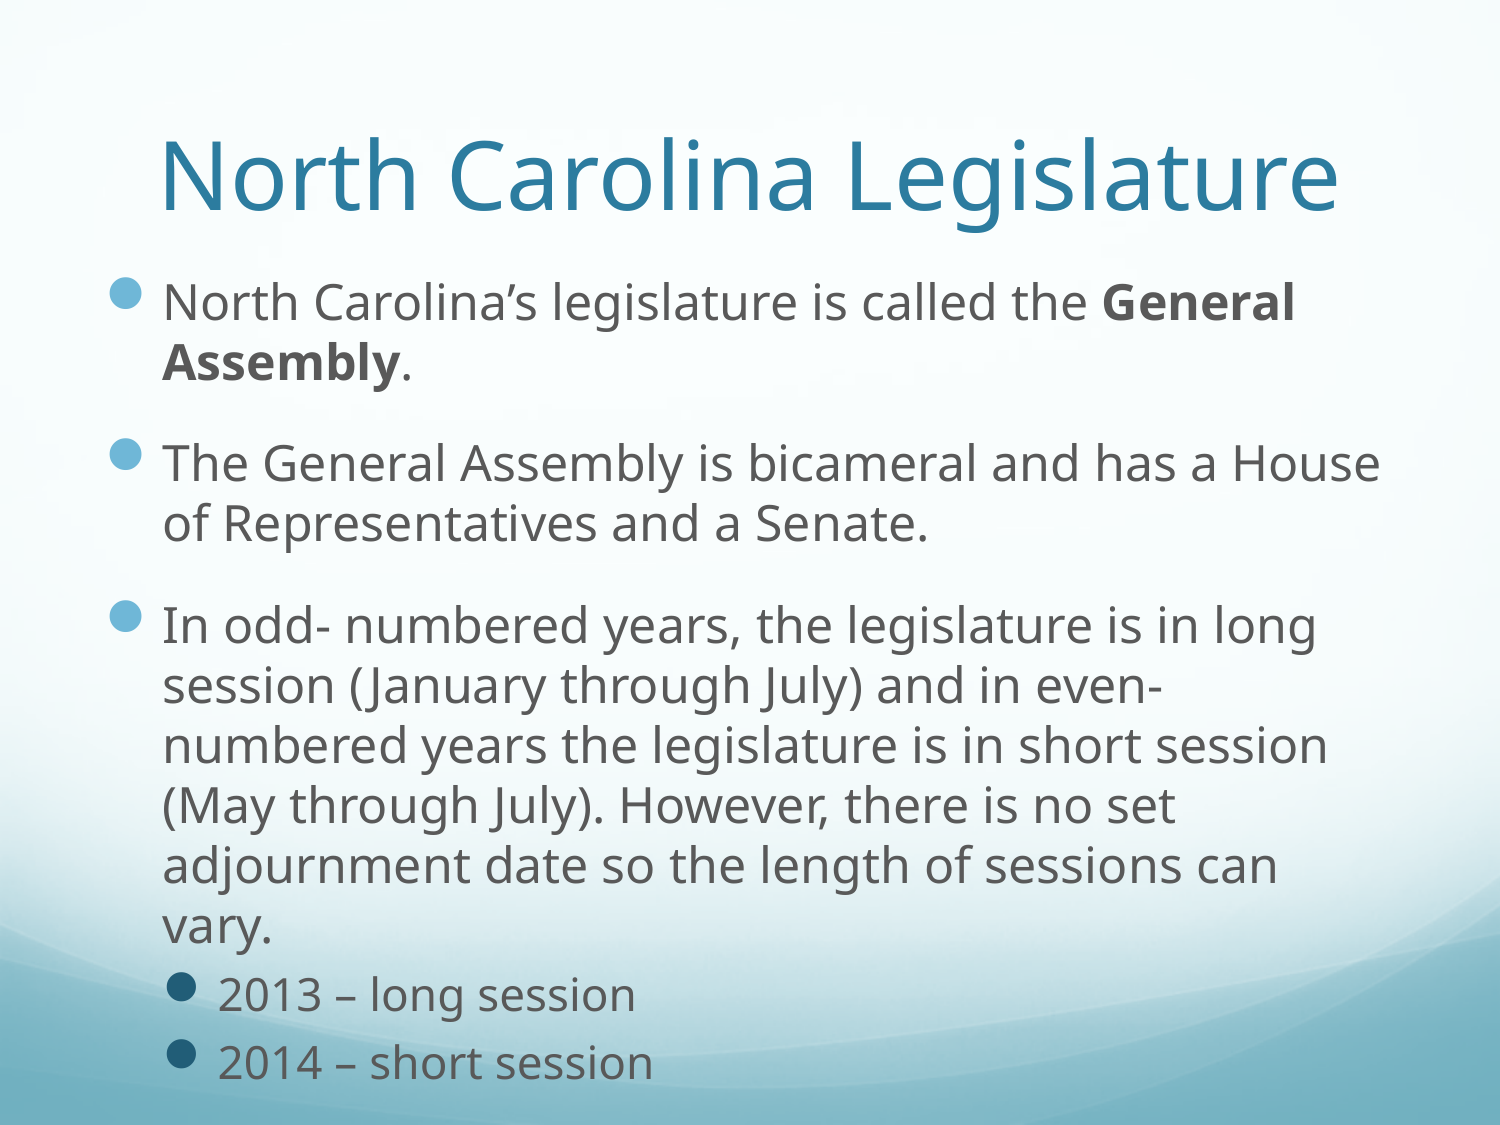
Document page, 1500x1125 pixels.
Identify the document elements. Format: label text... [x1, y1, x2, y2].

title North Carolina Legislature [90, 17, 1410, 237]
list North Carolina’s legislature is called the General Assembly. The General Assembly is bicameral and has a House of Representatives and a Senate. In odd- numbered years, the legislature is in long session (January through July) and in even-numbered years the legislature is in short session (May through July). However, there is no set adjournment date so the length of sessions can vary. 2013 – long session 2014 – short session [90, 262, 1410, 1097]
